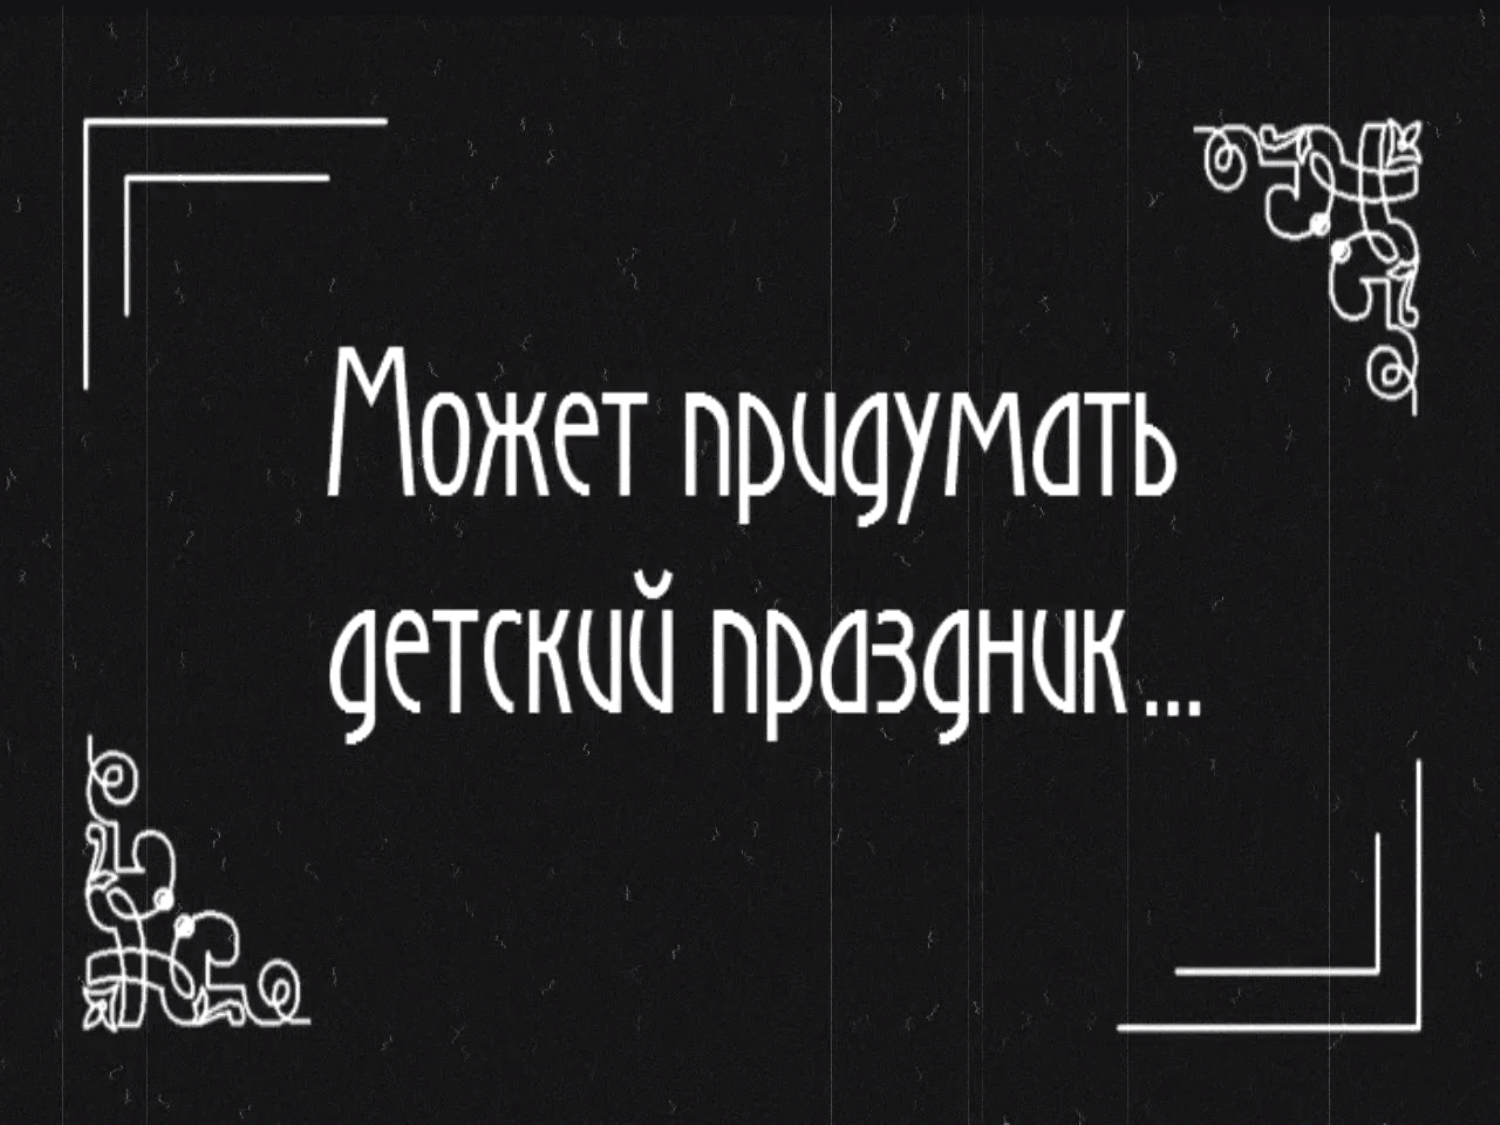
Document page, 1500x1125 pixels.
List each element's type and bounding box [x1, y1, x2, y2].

text_box [0, 0, 1500, 1125]
